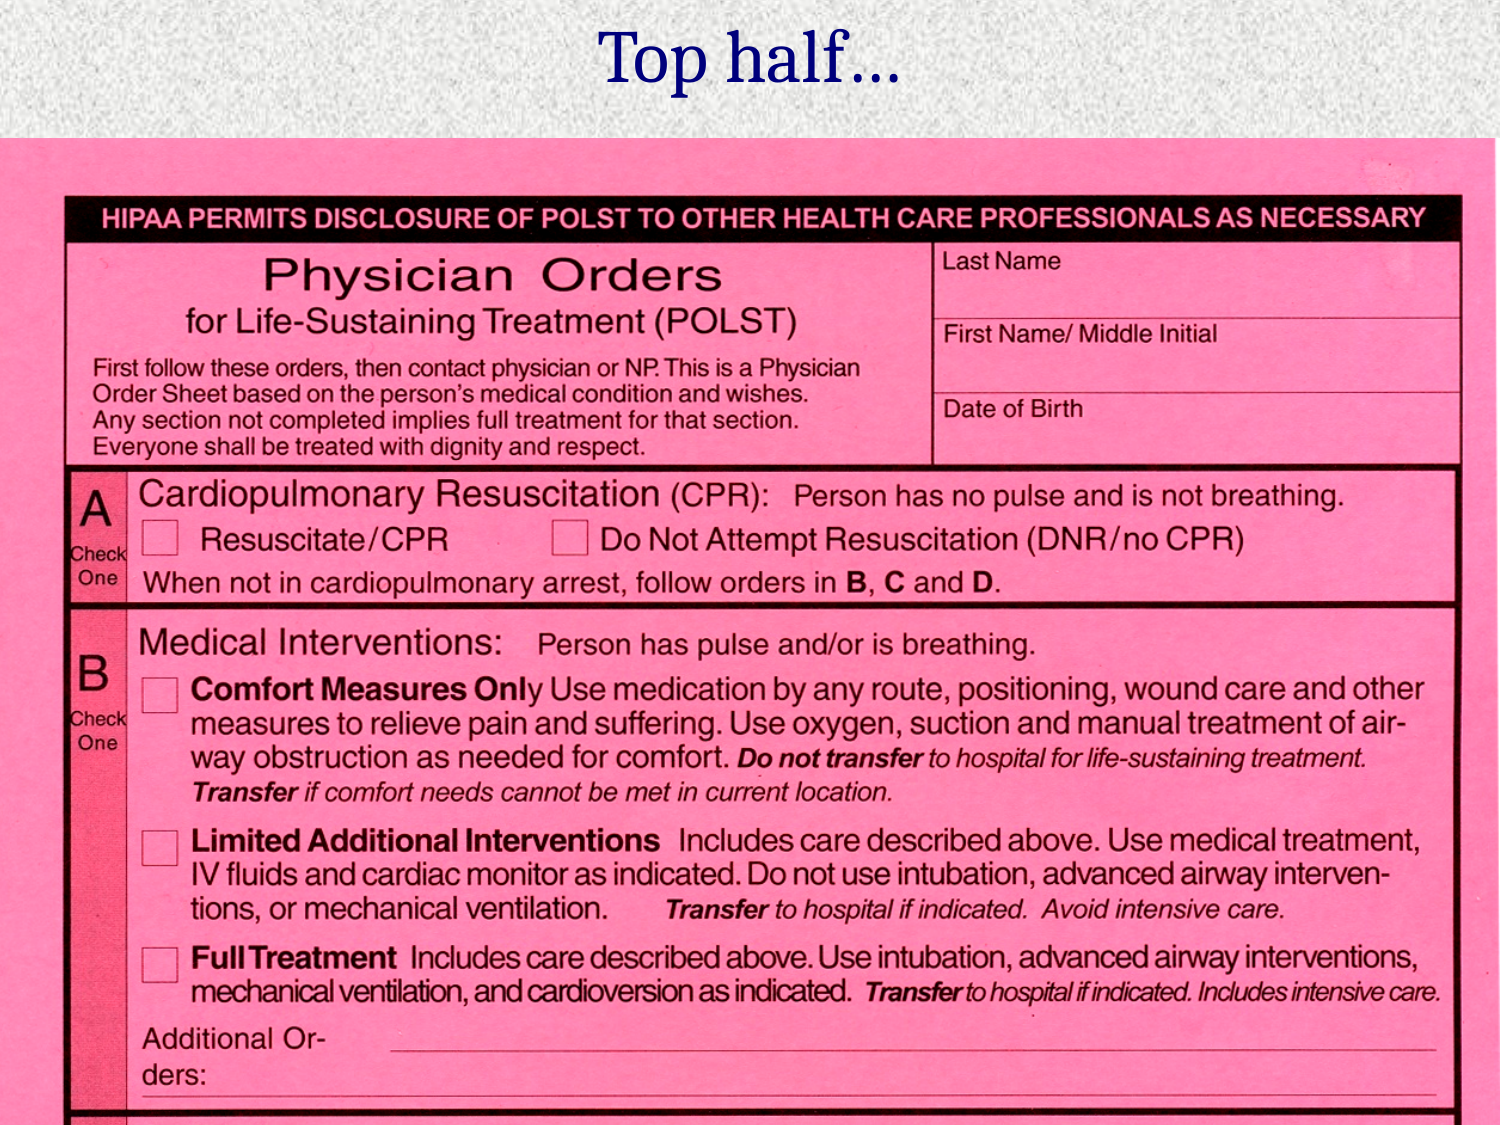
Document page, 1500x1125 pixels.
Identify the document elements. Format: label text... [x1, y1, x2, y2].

text_box Top half… [0, 0, 1500, 105]
picture [0, 105, 1500, 1125]
